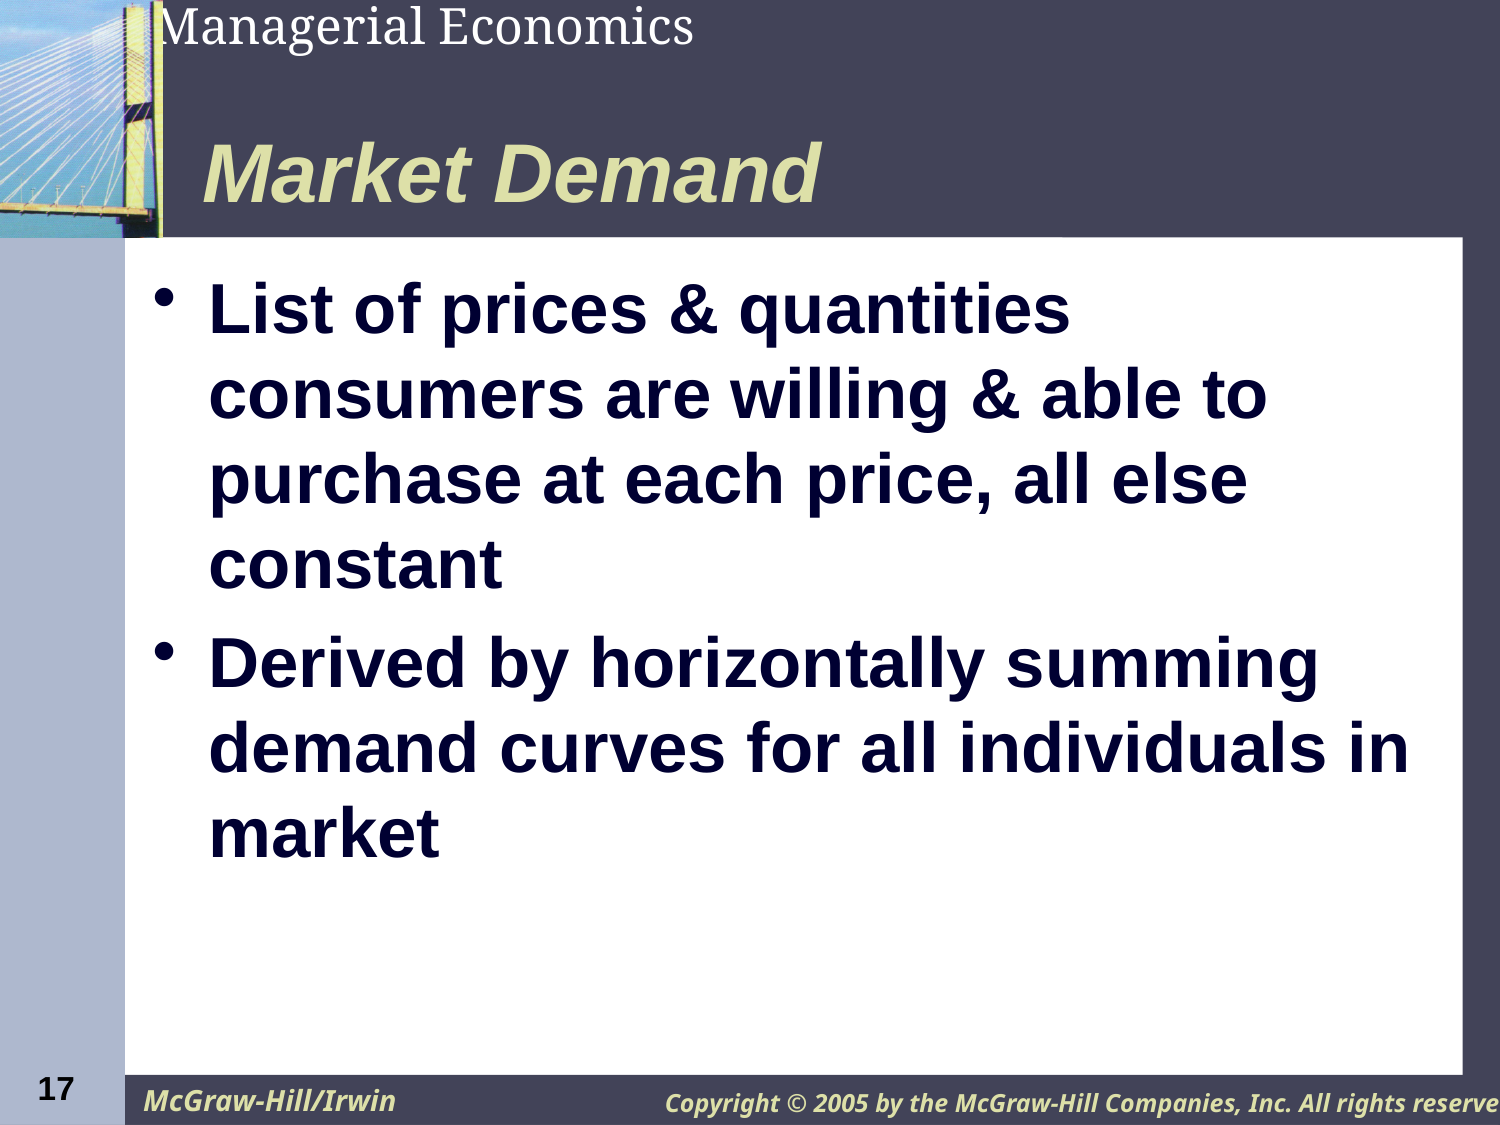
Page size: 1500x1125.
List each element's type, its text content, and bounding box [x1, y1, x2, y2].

picture [0, 0, 163, 238]
title Market Demand [187, 99, 1438, 238]
list List of prices & quantities consumers are willing & able to purchase at each price, all else constant Derived by horizontally summing demand curves for all individuals in market [137, 255, 1455, 1056]
slide_number 17 [0, 1049, 113, 1125]
